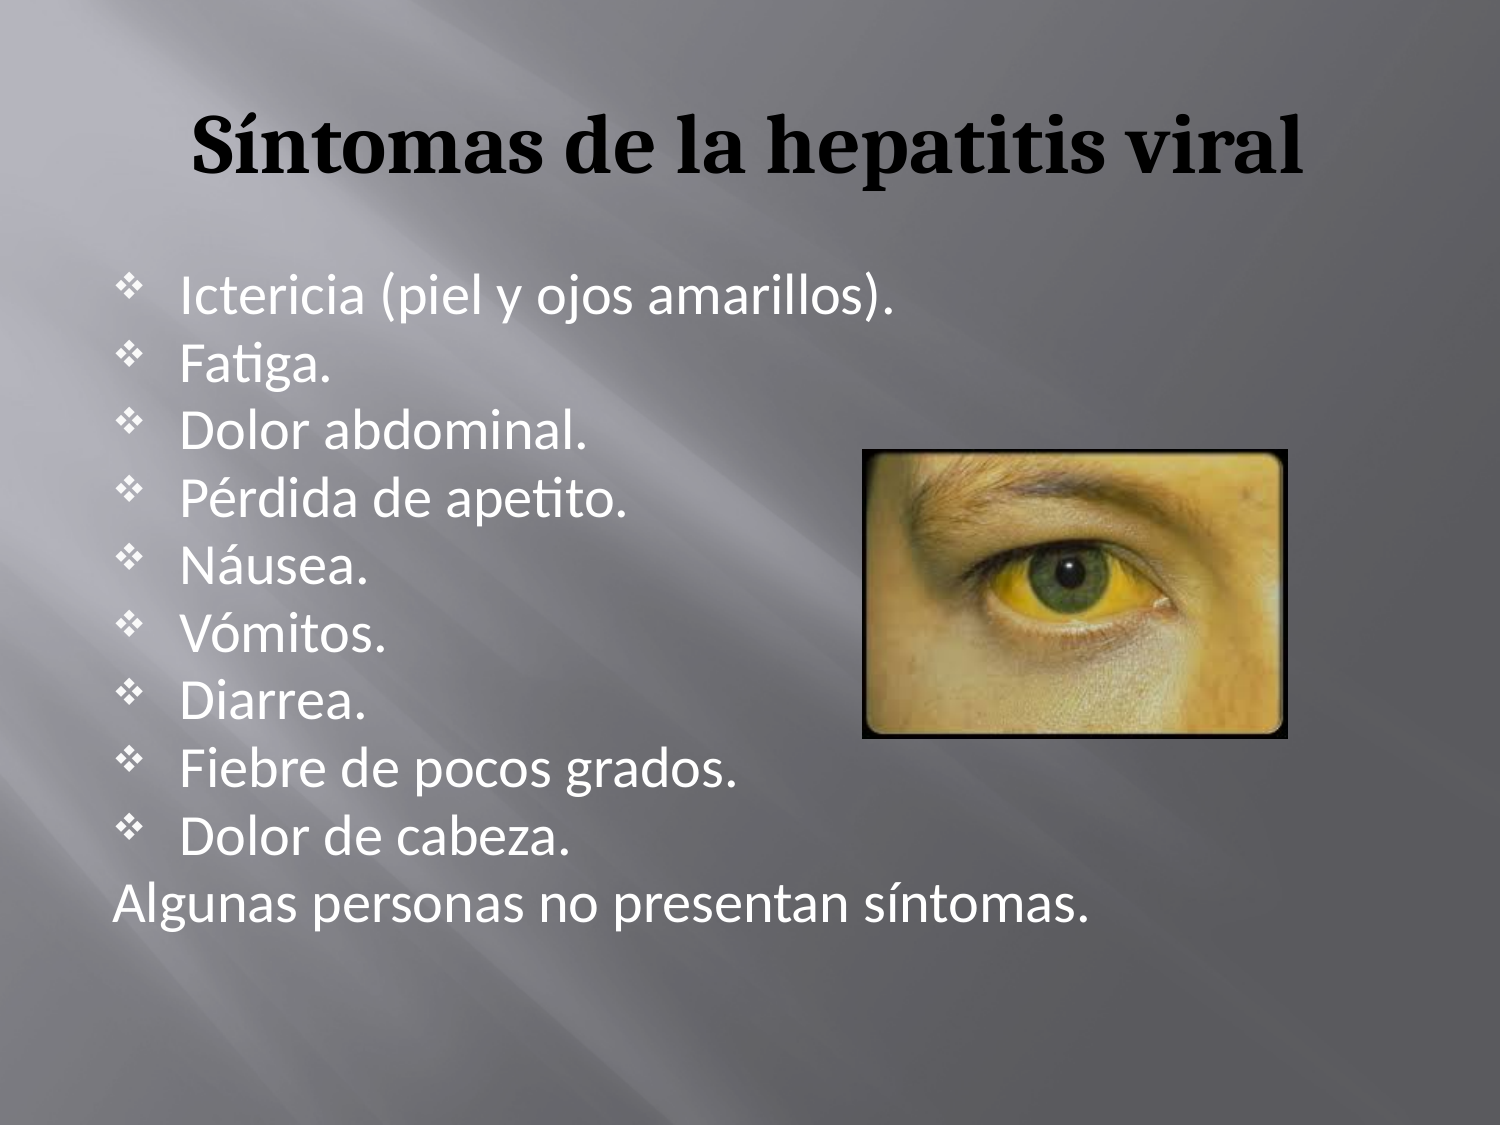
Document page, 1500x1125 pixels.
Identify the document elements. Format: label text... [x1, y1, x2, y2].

list Ictericia (piel y ojos amarillos). Fatiga. Dolor abdominal. Pérdida de apetito. Náusea. Vómitos. Diarrea. Fiebre de pocos grados. Dolor de cabeza. Algunas personas no presentan síntomas. [75, 262, 1425, 1035]
picture [862, 449, 1288, 740]
title Síntomas de la hepatitis viral [75, 45, 1425, 233]
